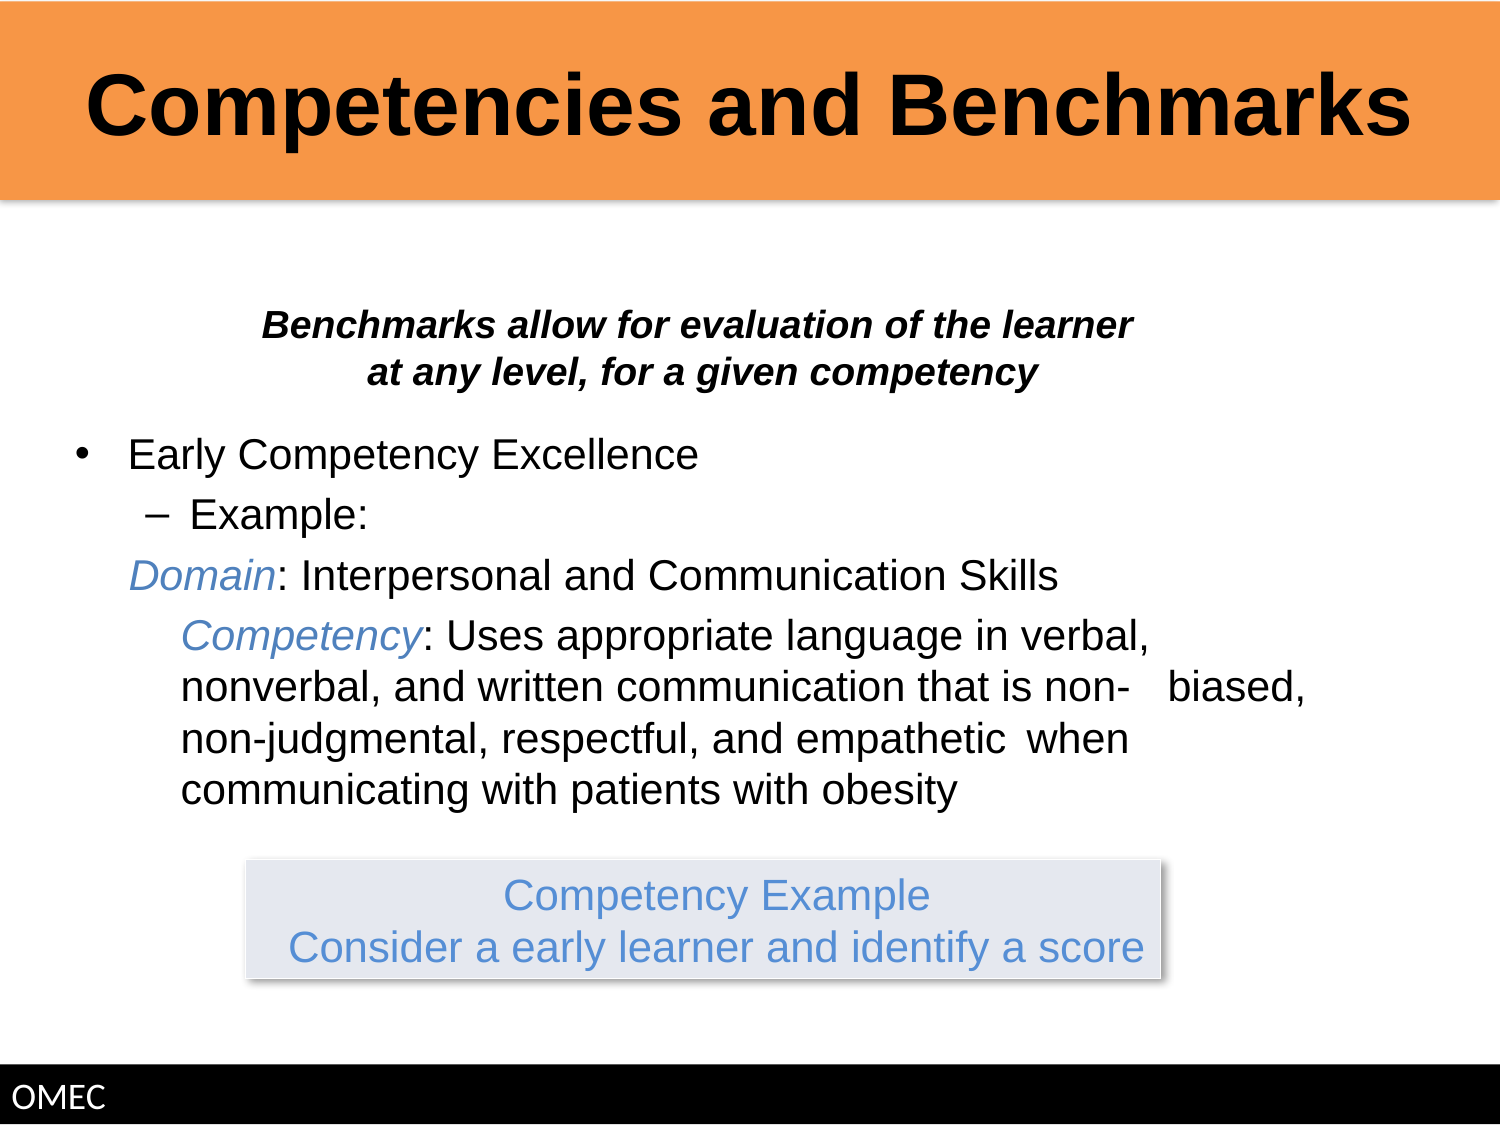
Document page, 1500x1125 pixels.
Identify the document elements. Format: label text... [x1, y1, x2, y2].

list Benchmarks allow for evaluation of the learner at any level, for a given competency Early Competency Excellence Example: Domain: Interpersonal and Communication Skills Competency: Uses appropriate language in verbal, nonverbal, and written communication that is non- biased, non-judgmental, respectful, and empathetic when communicating with patients with obesity [59, 291, 1347, 828]
text_box Competency Example Consider a early learner and identify a score [245, 859, 1161, 979]
text_box Competencies and Benchmarks [0, 0, 1500, 202]
text_box OMEC [0, 1064, 1500, 1125]
